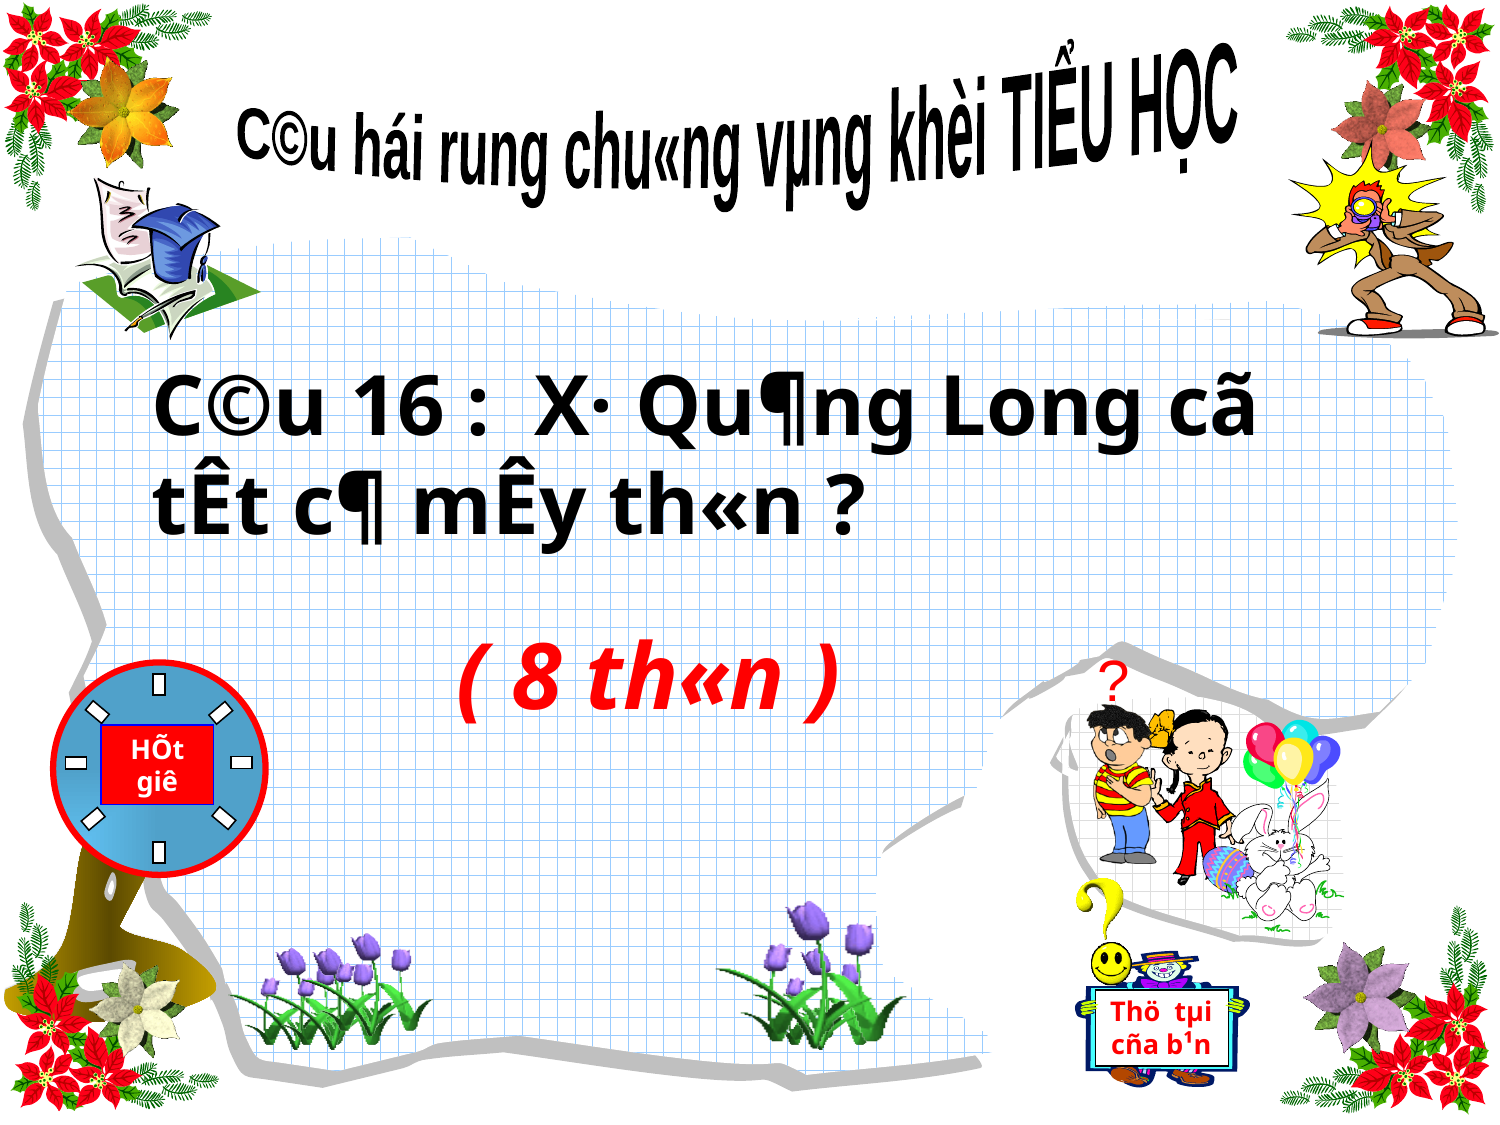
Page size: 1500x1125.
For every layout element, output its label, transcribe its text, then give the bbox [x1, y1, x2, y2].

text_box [0, 662, 266, 1023]
text_box C©u 16 : X· Qu¶ng Long cã tÊt c¶ mÊy th«n ? [136, 350, 219, 559]
text_box [234, 1062, 417, 1088]
picture [1285, 4, 1496, 137]
picture [9, 902, 220, 1112]
text_box [37, 284, 219, 660]
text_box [1074, 1062, 1251, 1088]
picture [2, 2, 224, 342]
text_box [22, 298, 106, 660]
text_box [714, 1062, 931, 1075]
picture [1267, 1053, 1490, 1115]
text_box [274, 1062, 375, 1072]
text_box [570, 1062, 982, 1092]
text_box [224, 137, 1500, 1053]
